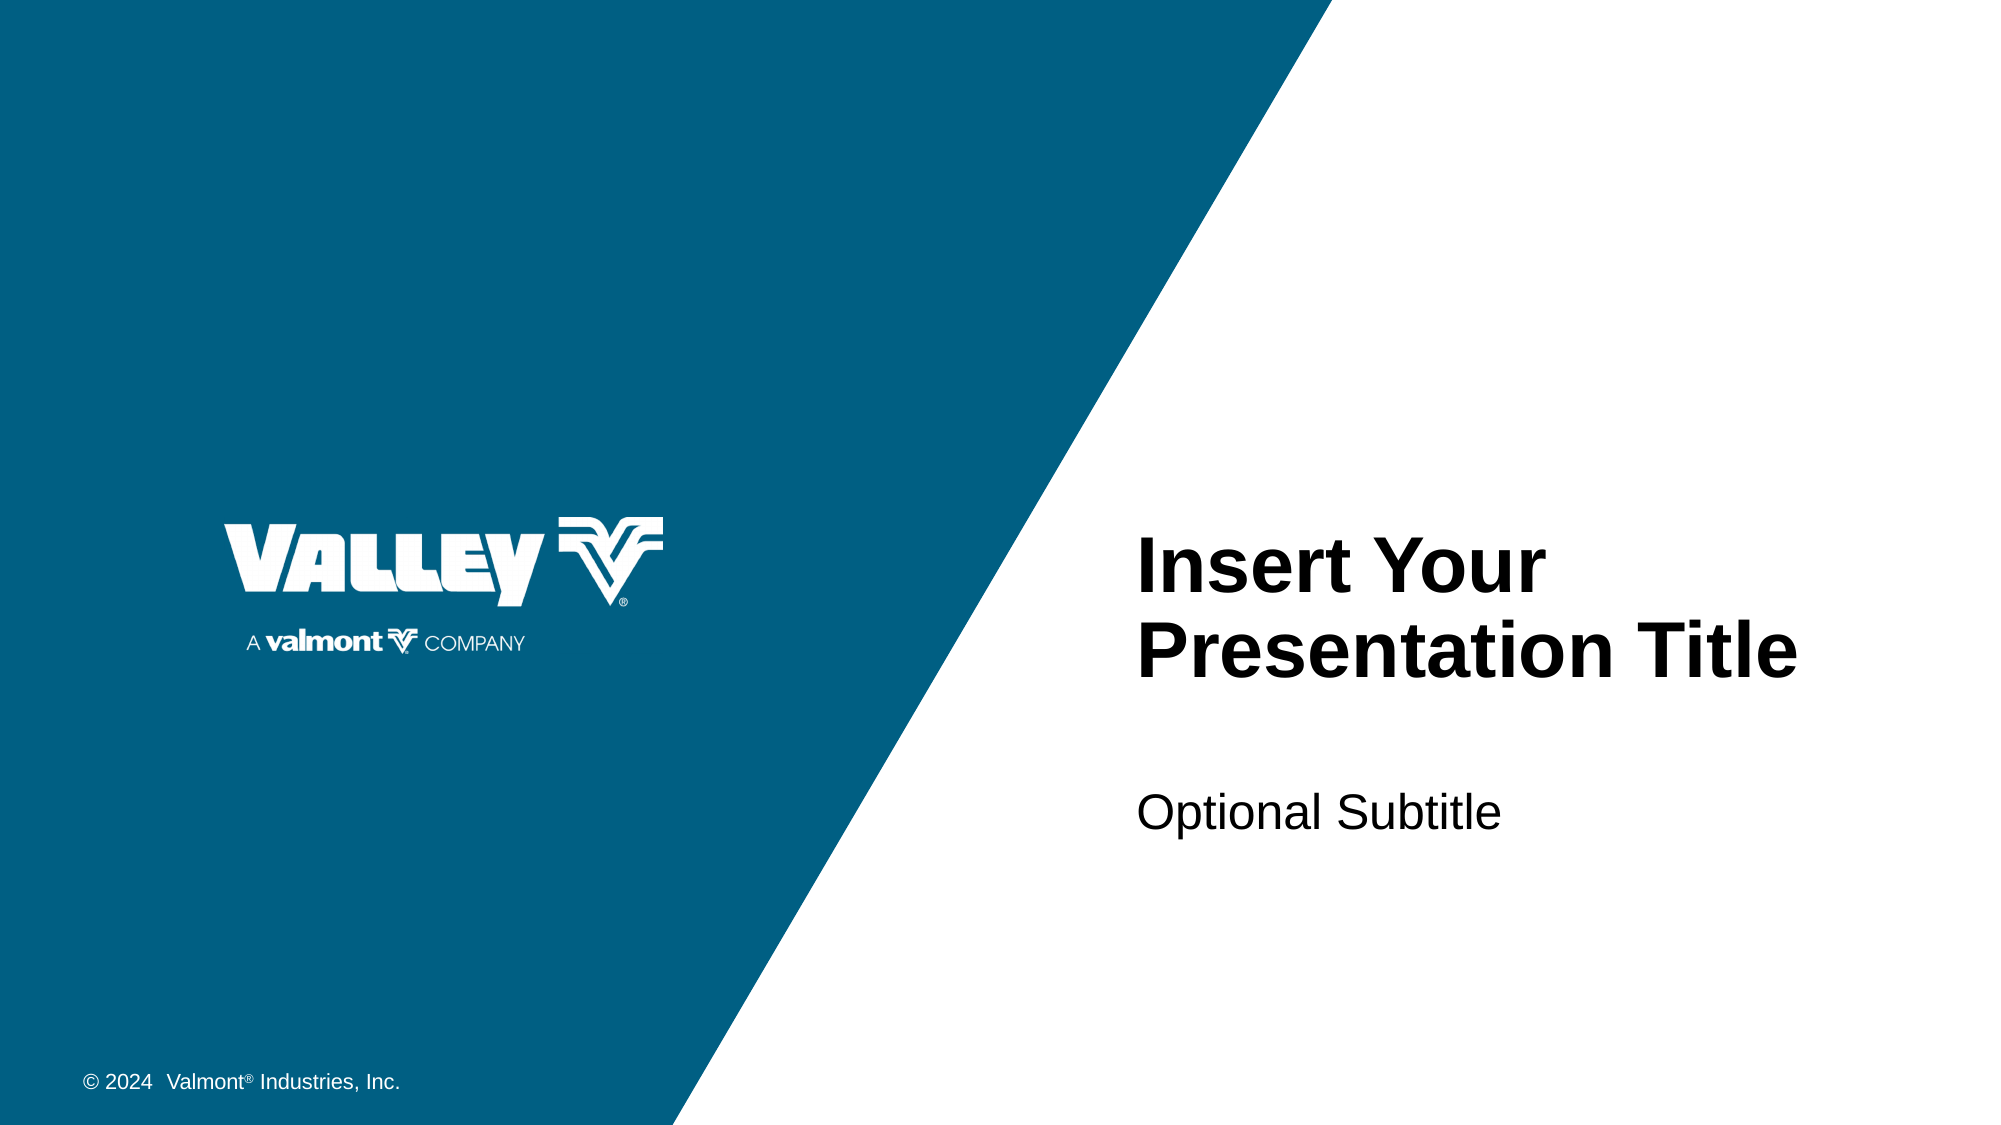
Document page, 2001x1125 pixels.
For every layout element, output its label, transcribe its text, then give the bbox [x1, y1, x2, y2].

picture [388, 629, 417, 652]
picture [351, 534, 494, 591]
picture [620, 598, 627, 605]
picture [371, 632, 382, 651]
picture [225, 524, 295, 591]
subtitle Optional Subtitle [1106, 778, 1901, 936]
picture [284, 534, 344, 591]
picture [267, 629, 370, 651]
picture [486, 534, 544, 606]
title Insert Your Presentation Title [1106, 516, 1901, 778]
picture [559, 518, 662, 604]
